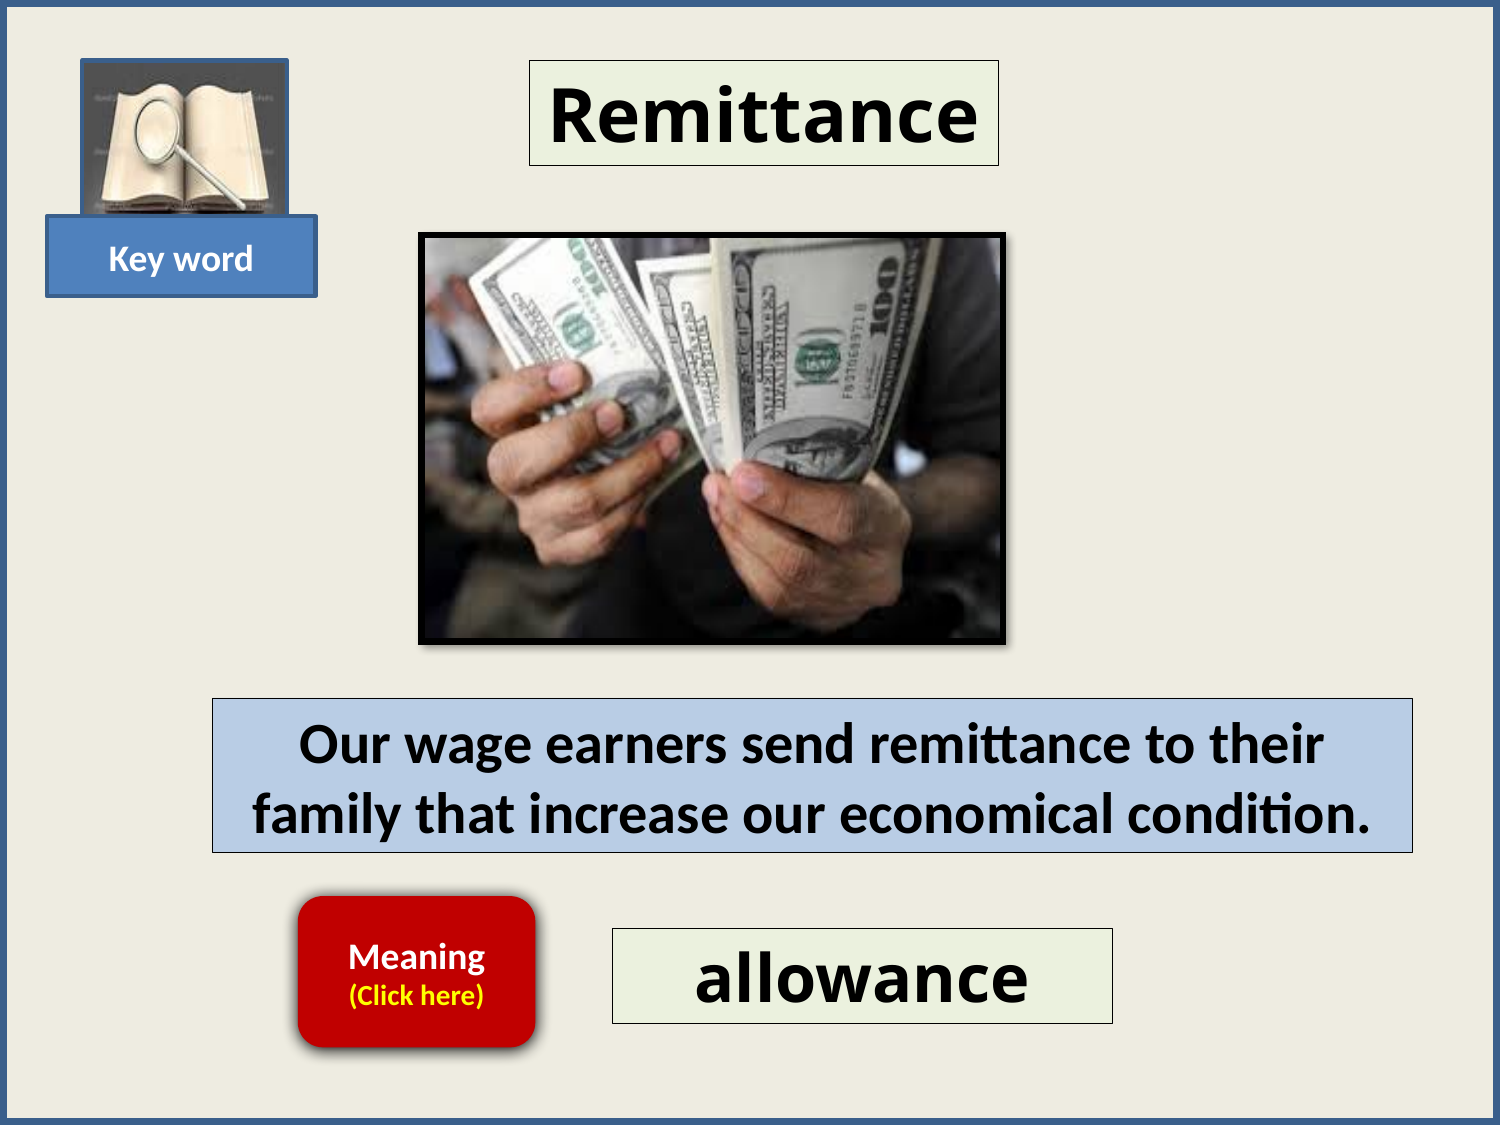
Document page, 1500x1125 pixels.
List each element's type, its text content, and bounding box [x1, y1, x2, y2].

text_box Meaning (Click here) [295, 893, 538, 1050]
text_box [0, 0, 1500, 1125]
picture [424, 238, 1000, 639]
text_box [46, 60, 316, 297]
